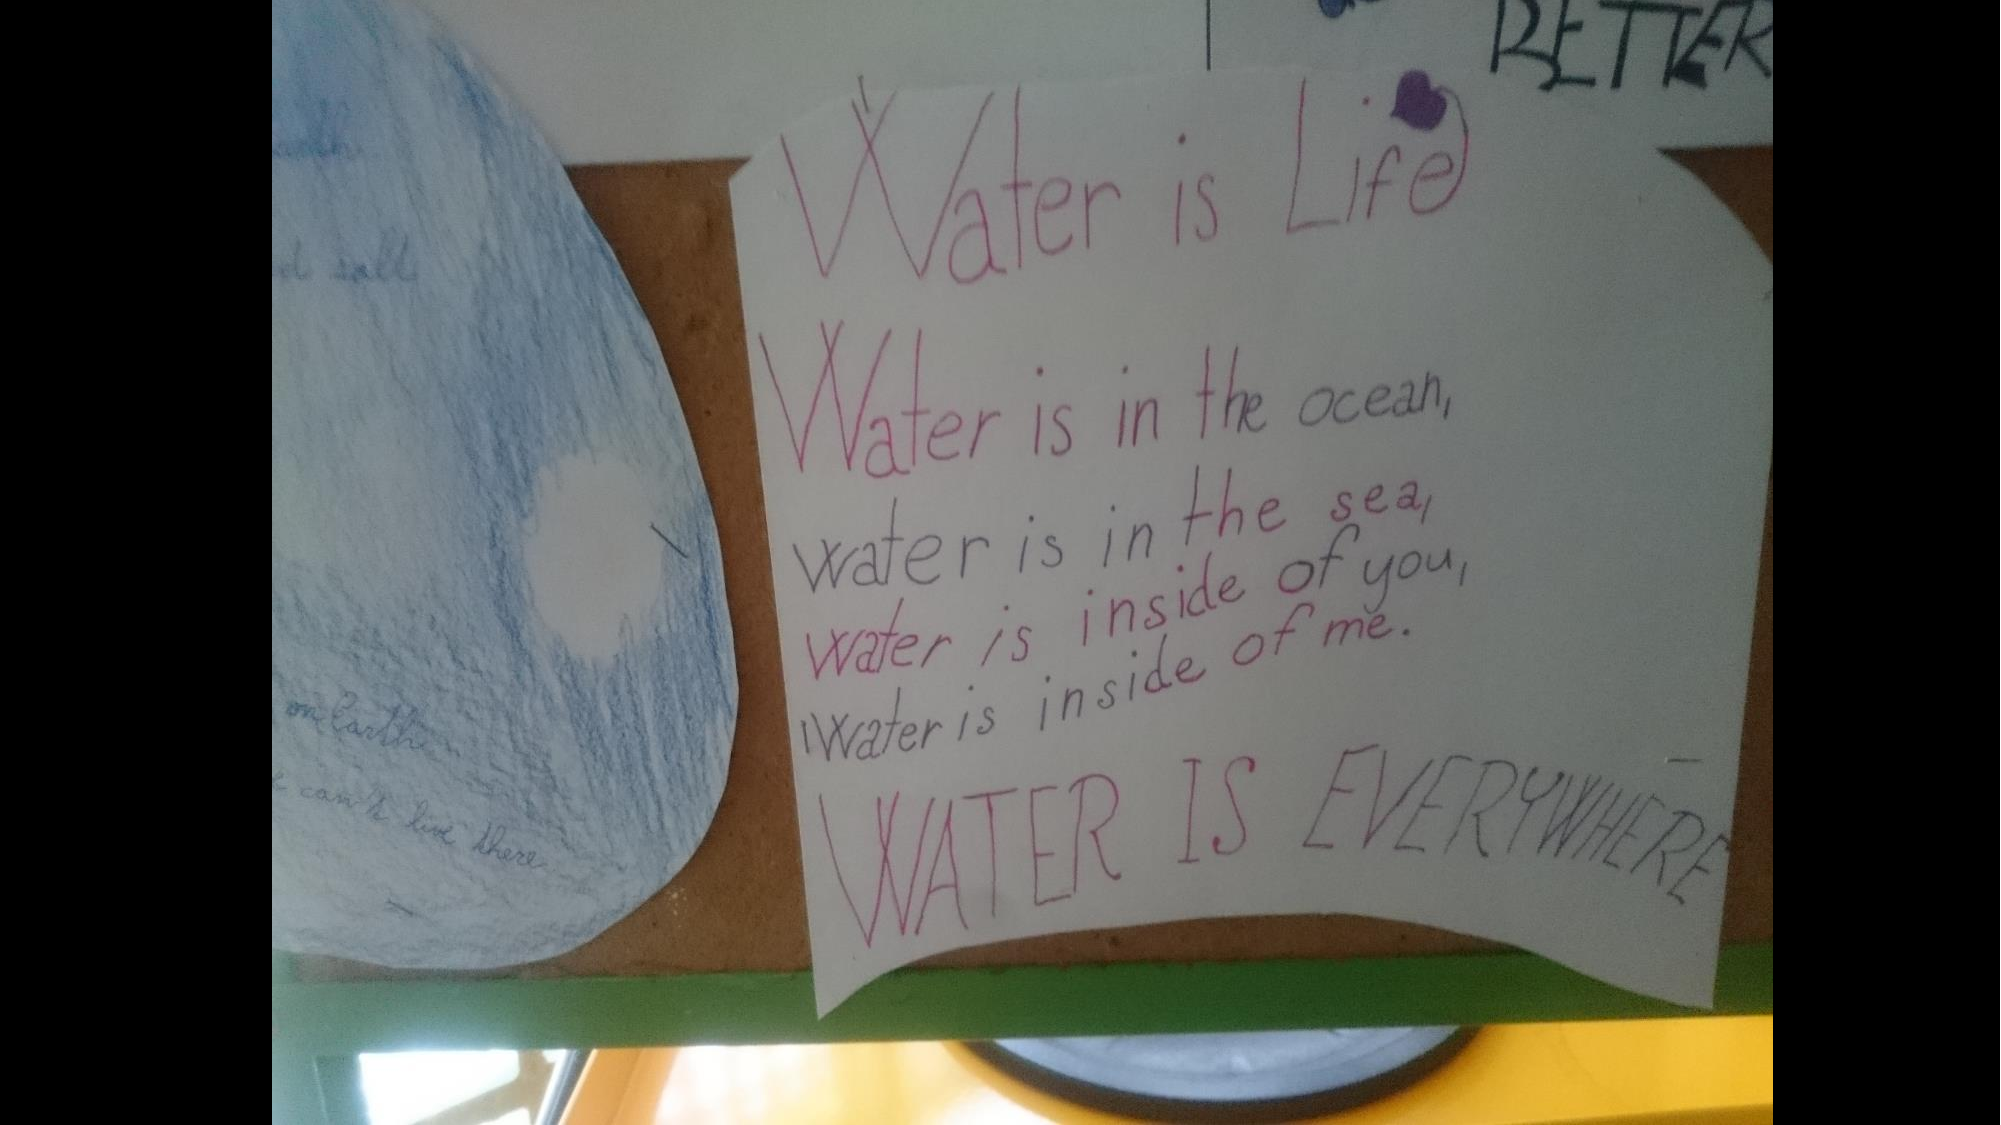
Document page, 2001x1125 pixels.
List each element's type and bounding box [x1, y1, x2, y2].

picture [272, 0, 1773, 1125]
